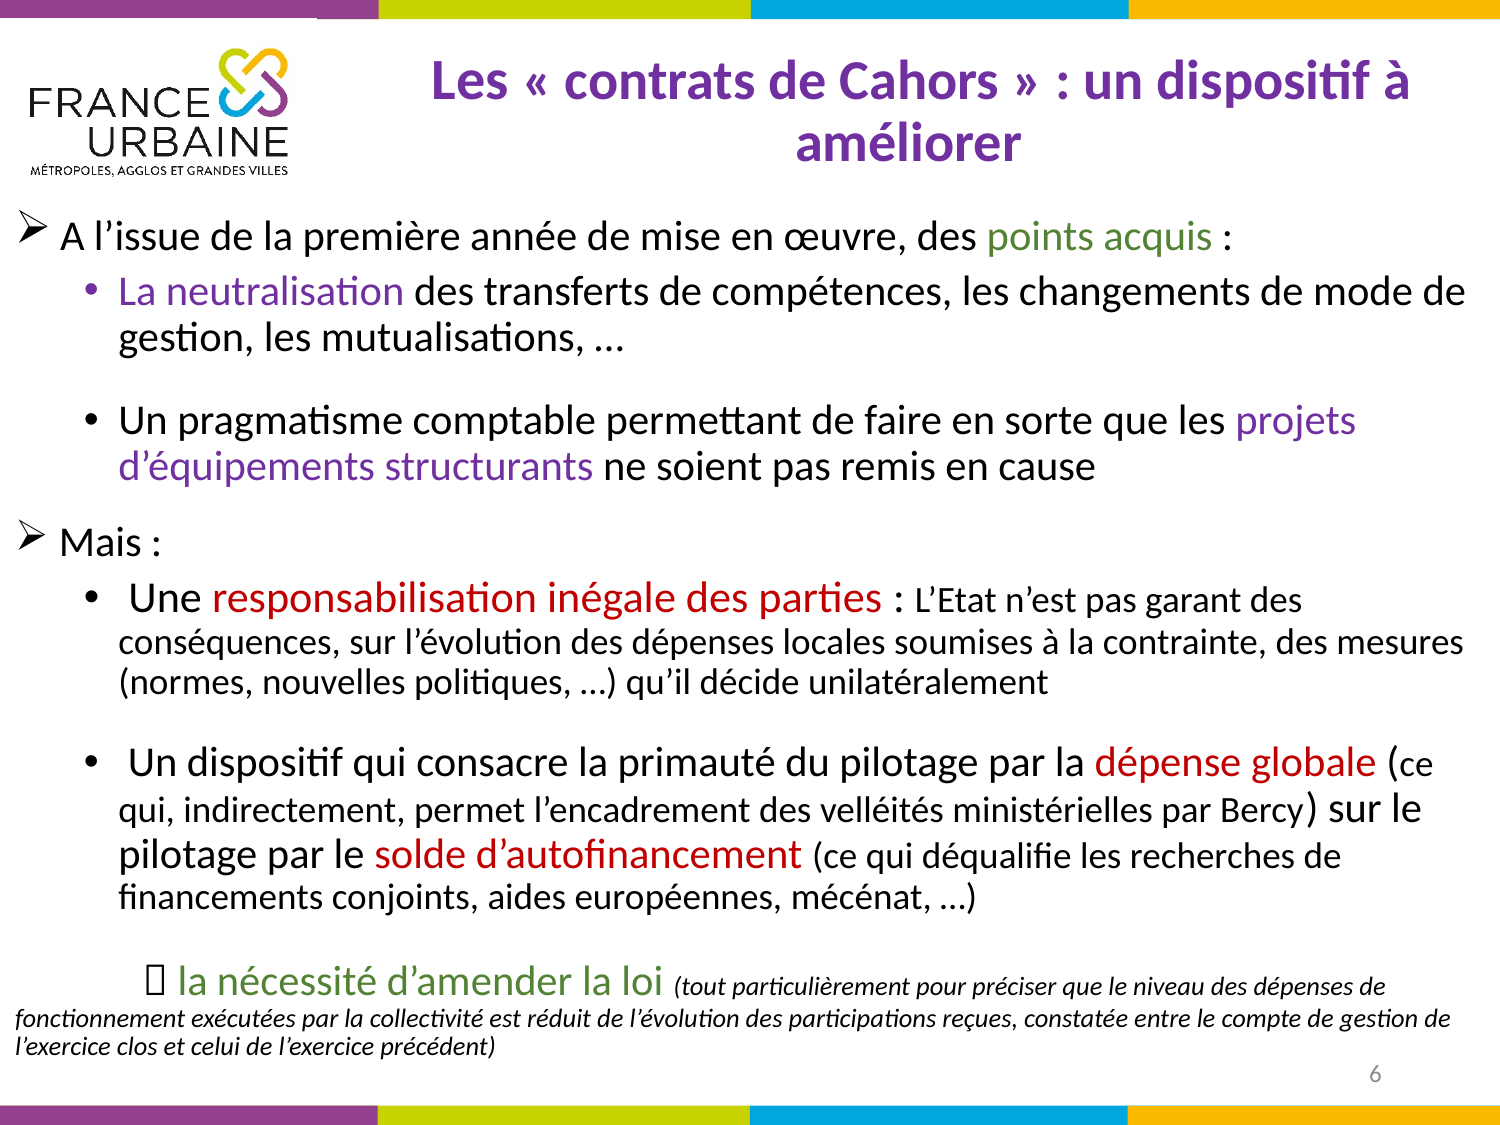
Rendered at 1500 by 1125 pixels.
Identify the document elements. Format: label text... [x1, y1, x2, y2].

text_box [0, 0, 380, 20]
text_box [1127, 1105, 1500, 1125]
list A l’issue de la première année de mise en œuvre, des points acquis : La neutralisation des transferts de compétences, les changements de mode de gestion, les mutualisations, … Un pragmatisme comptable permettant de faire en sorte que les projets d’équipements structurants ne soient pas remis en cause Mais : Une responsabilisation inégale des parties : L’Etat n’est pas garant des conséquences, sur l’évolution des dépenses locales soumises à la contrainte, des mesures (normes, nouvelles politiques, …) qu’il décide unilatéralement Un dispositif qui consacre la primauté du pilotage par la dépense globale (ce qui, indirectement, permet l’encadrement des velléités ministérielles par Bercy) sur le pilotage par le solde d’autofinancement (ce qui déqualifie les recherches de financements conjoints, aides européennes, mécénat, …)  la nécessité d’amender la loi (tout particulièrement pour préciser que le niveau des dépenses de fonctionnement exécutées par la collectivité est réduit de l’évolution des participations reçues, constatée entre le compte de gestion de l’exercice clos et celui de l’exercice précédent) [0, 202, 1500, 1077]
text_box [749, 1105, 1127, 1125]
title Les « contrats de Cahors » : un dispositif à améliorer [317, 20, 1500, 202]
text_box [1128, 0, 1500, 20]
text_box [0, 1105, 379, 1125]
slide_number 6 [1059, 1042, 1397, 1103]
picture [0, 18, 317, 205]
text_box [379, 1105, 749, 1125]
text_box [380, 0, 750, 20]
text_box [750, 0, 1128, 20]
